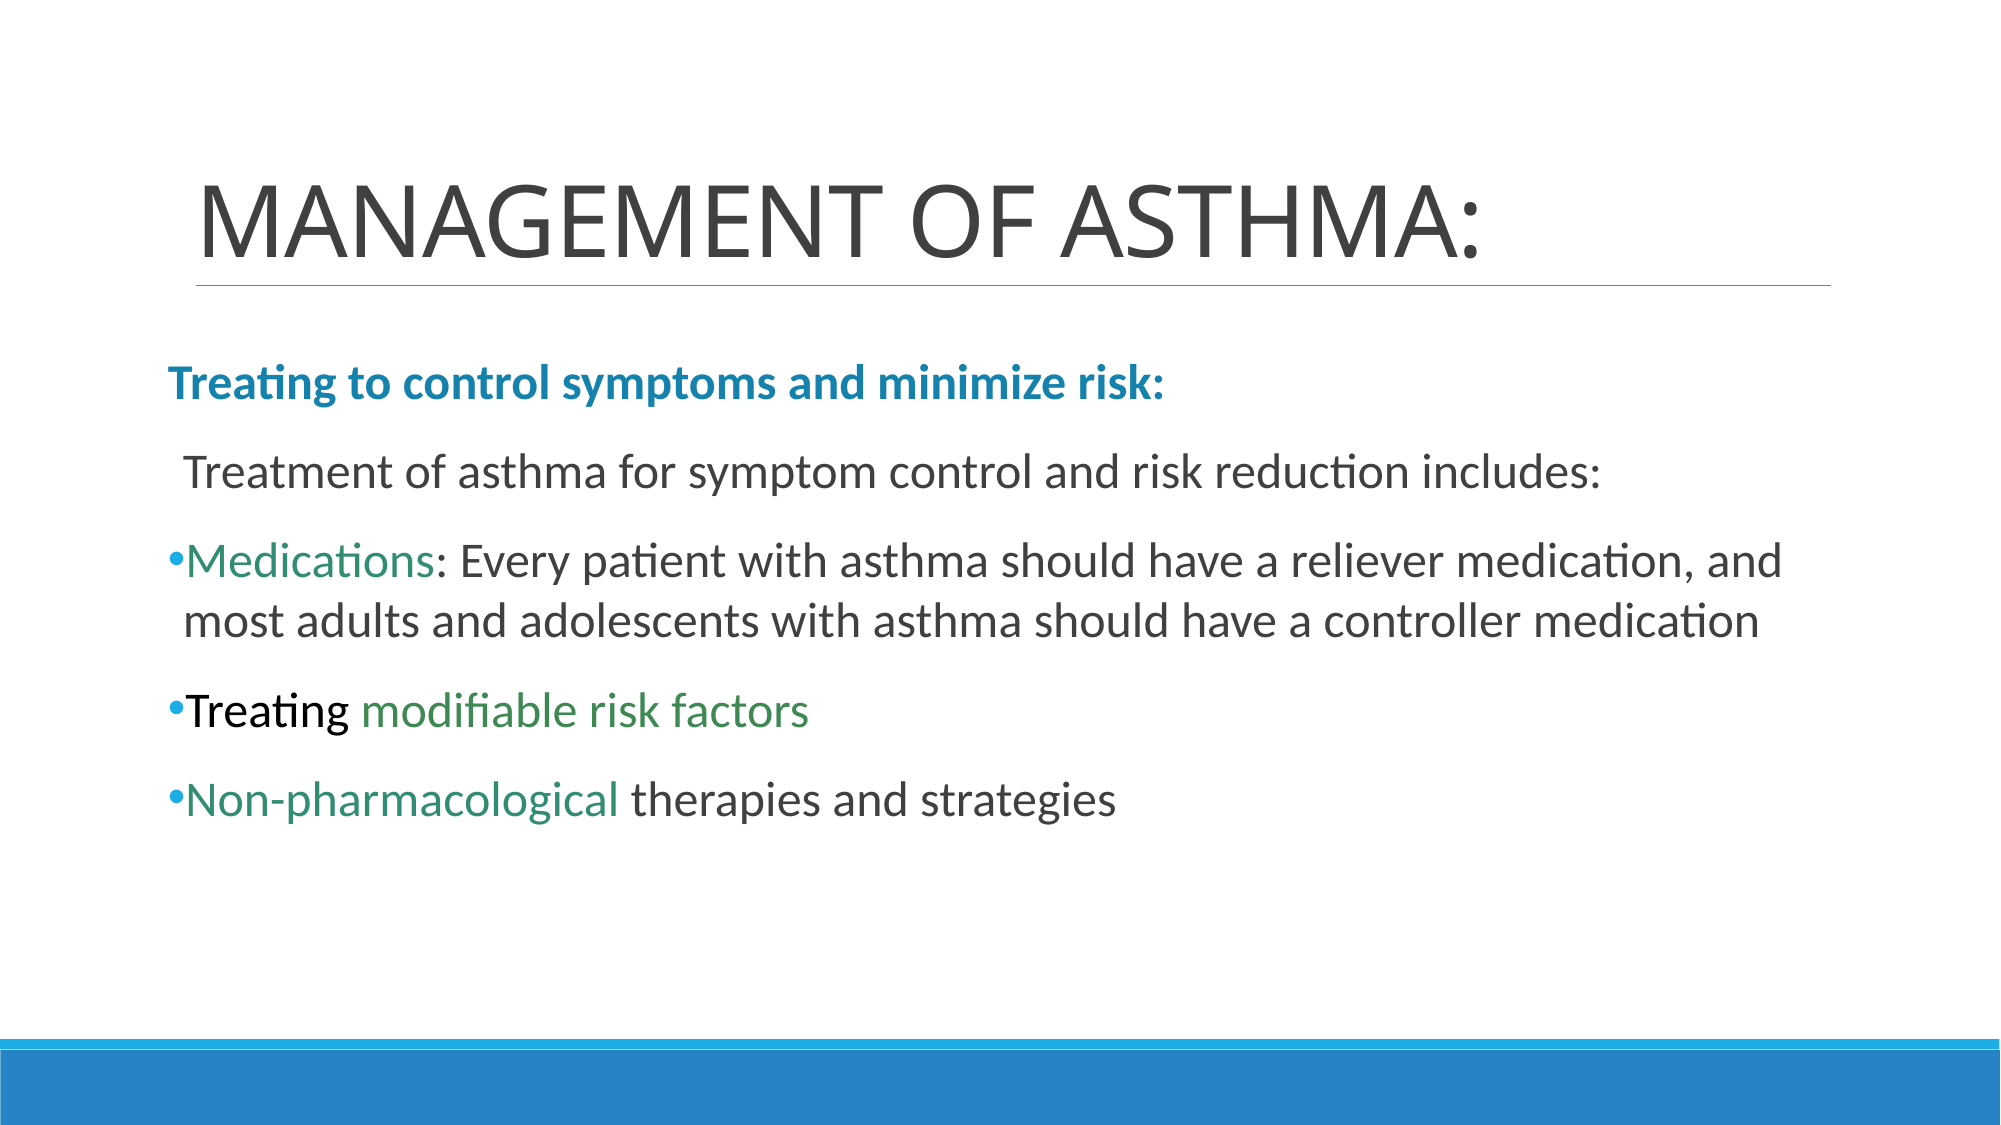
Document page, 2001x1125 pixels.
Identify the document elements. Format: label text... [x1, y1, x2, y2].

list Treating to control symptoms and minimize risk: Treatment of asthma for symptom control and risk reduction includes: Medications: Every patient with asthma should have a reliever medication, and most adults and adolescents with asthma should have a controller medication Treating modifiable risk factors Non-pharmacological therapies and strategies [168, 341, 1796, 1121]
title MANAGEMENT OF ASTHMA: [180, 47, 1830, 285]
